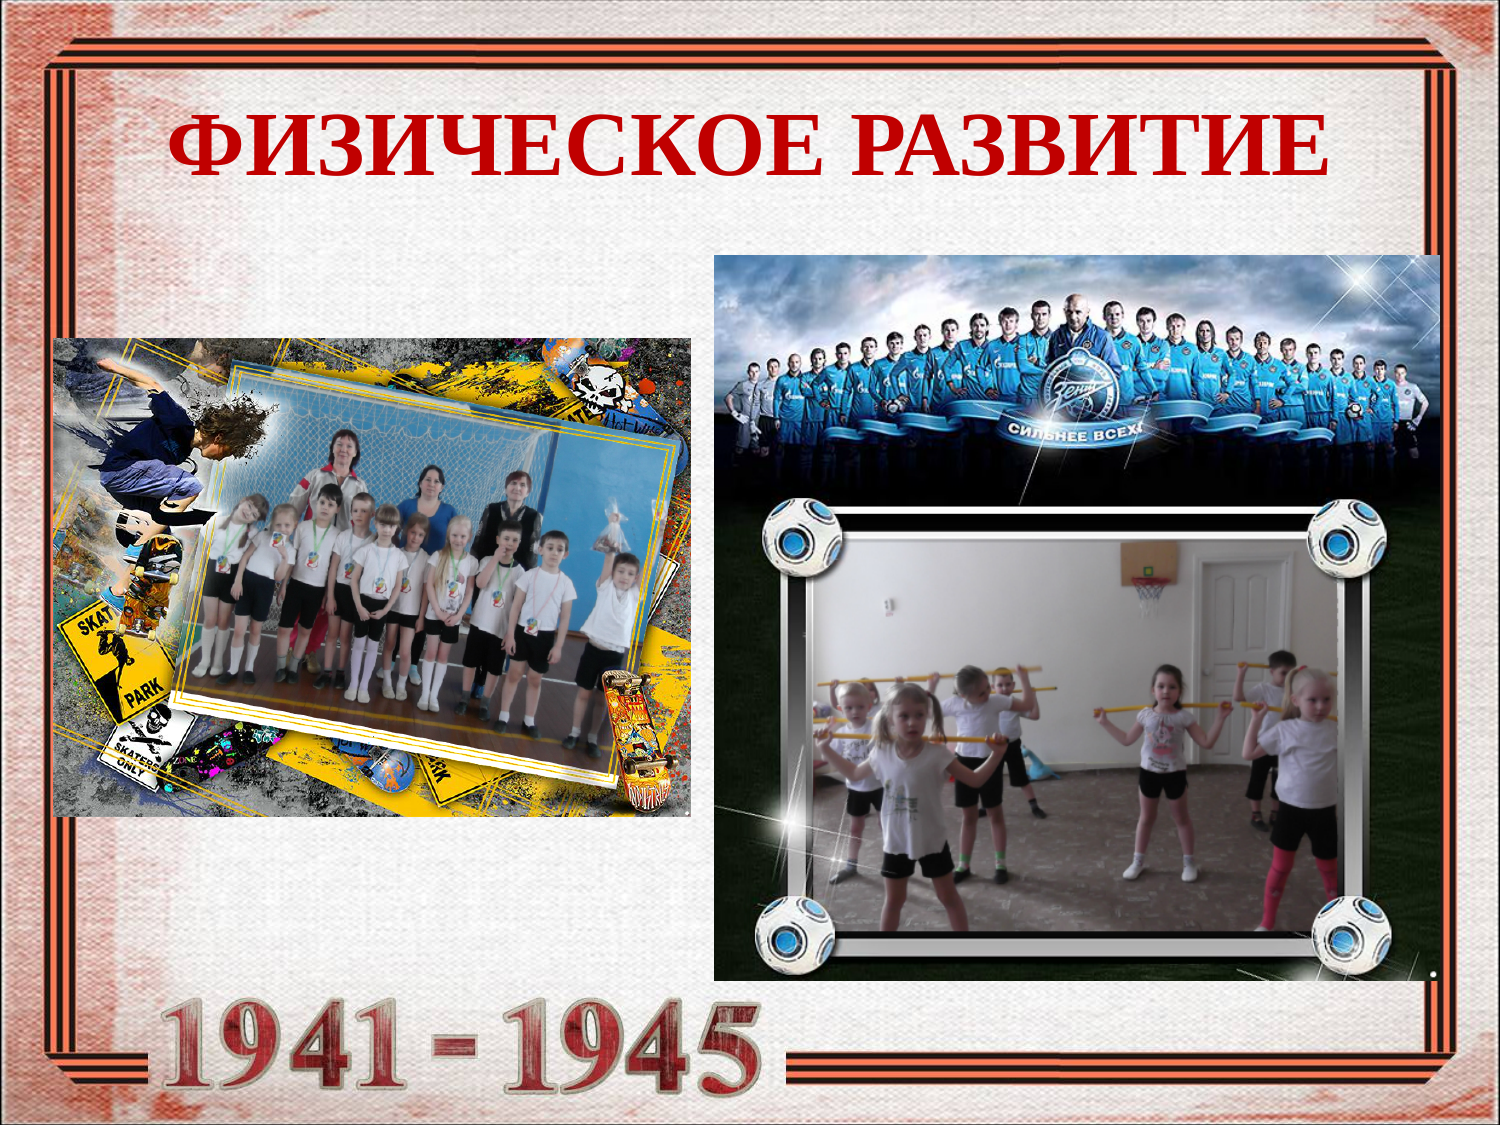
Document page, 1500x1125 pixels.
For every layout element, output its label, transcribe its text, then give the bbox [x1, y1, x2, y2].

picture [0, 0, 1500, 1125]
title ФИЗИЧЕСКОЕ РАЗВИТИЕ [74, 44, 1426, 233]
